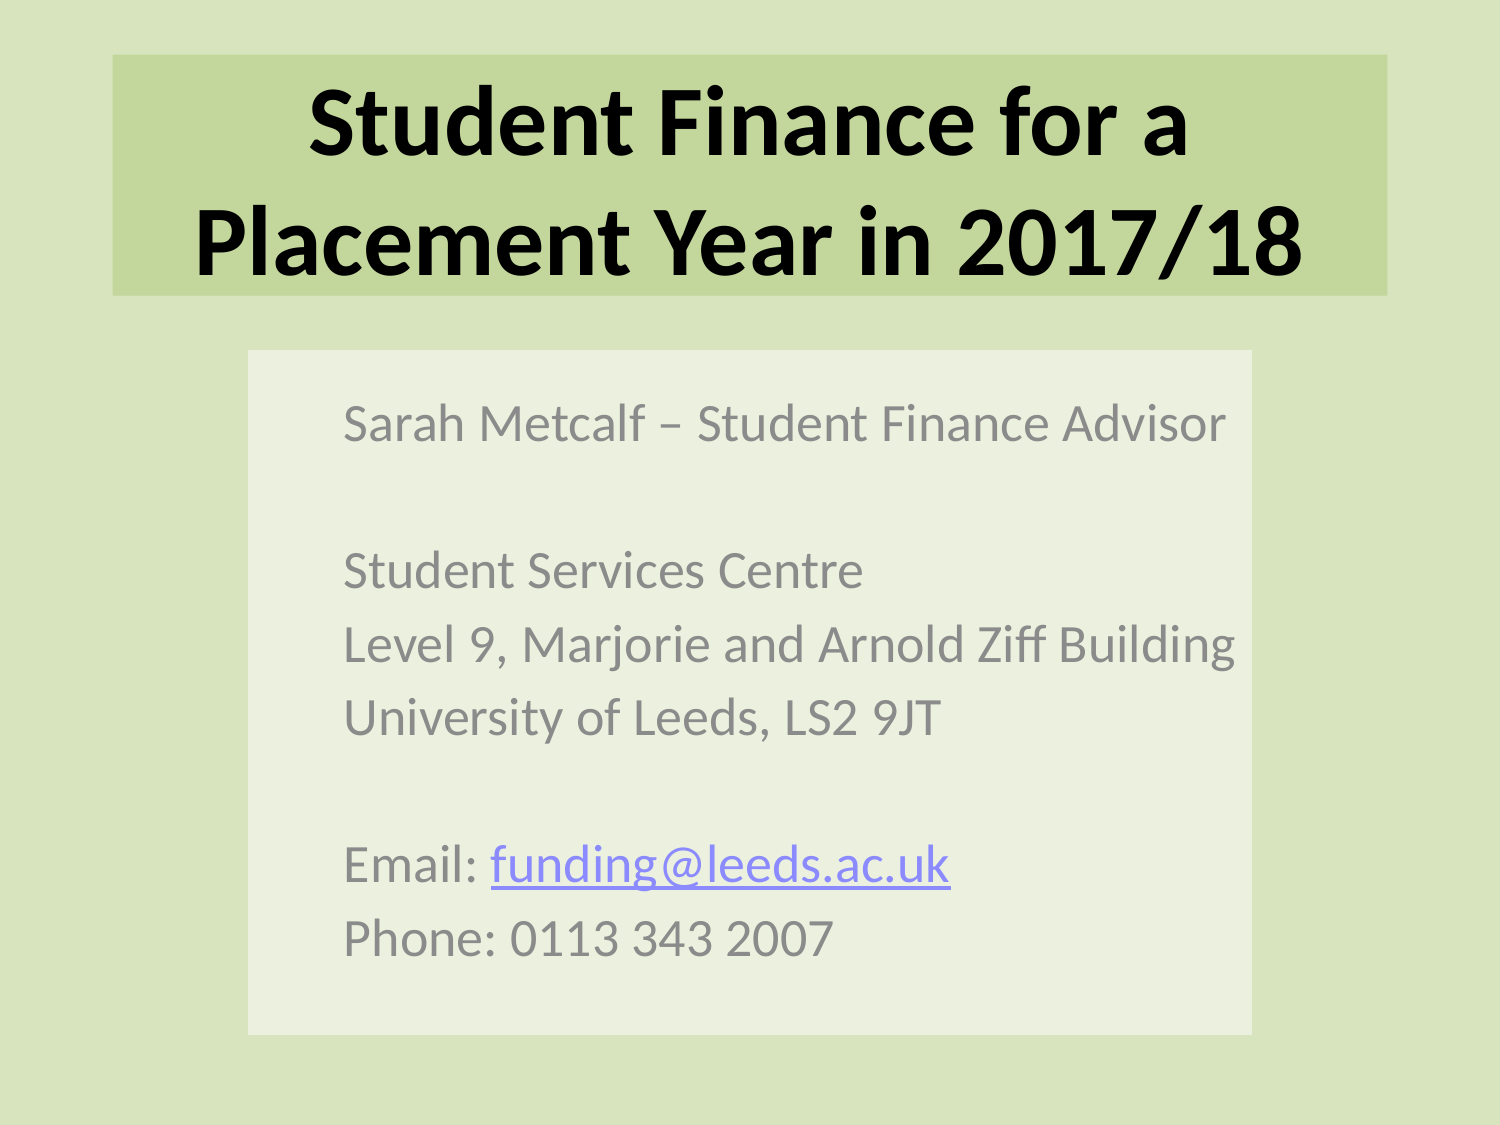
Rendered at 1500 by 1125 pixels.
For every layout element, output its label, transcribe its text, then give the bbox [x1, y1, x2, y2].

subtitle Sarah Metcalf – Student Finance Advisor Student Services Centre Level 9, Marjorie and Arnold Ziff Building University of Leeds, LS2 9JT Email: funding@leeds.ac.uk Phone: 0113 343 2007 [248, 349, 1252, 1035]
title Student Finance for a Placement Year in 2017/18 [112, 54, 1388, 296]
